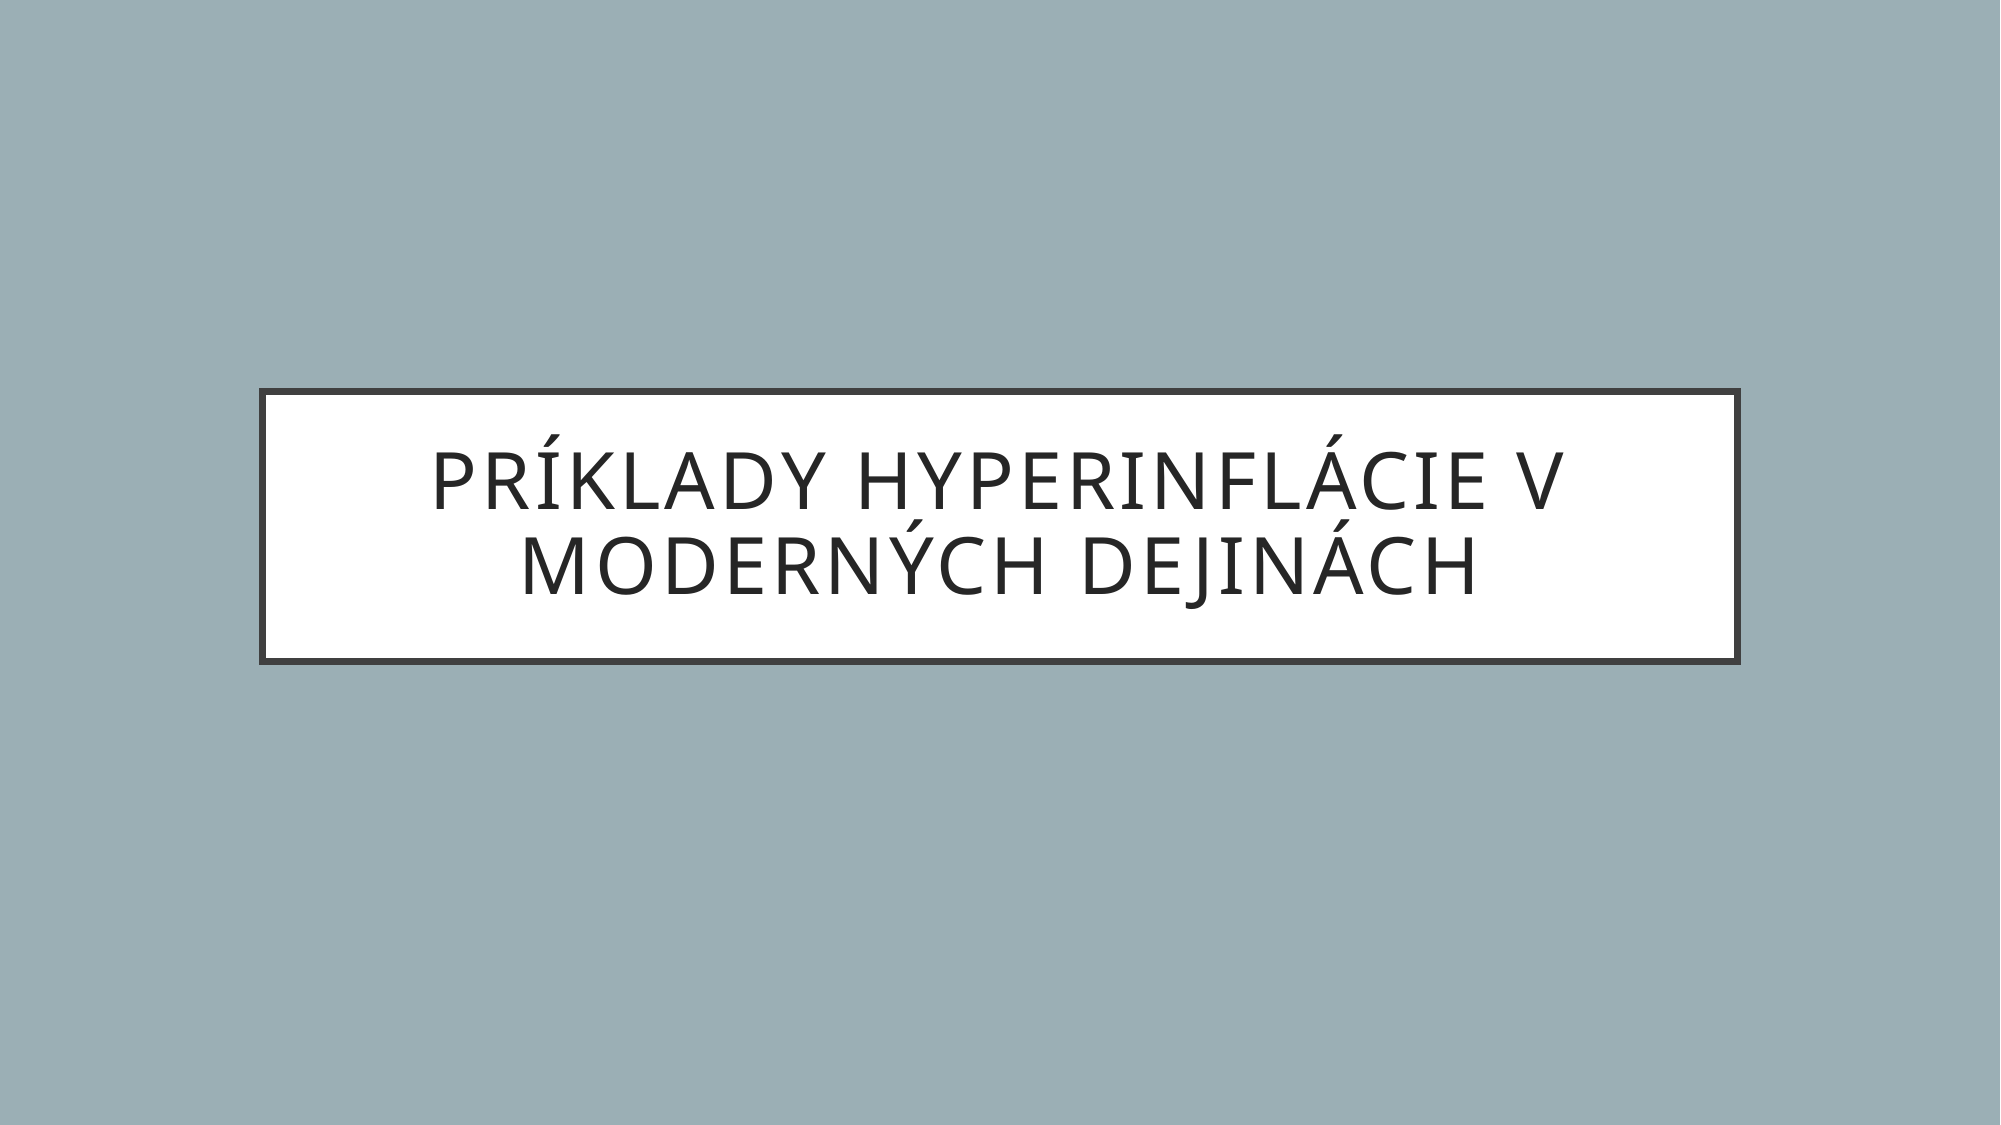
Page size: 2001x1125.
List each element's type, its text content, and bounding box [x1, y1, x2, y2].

title príklady hyperinflácie v moderných dejinách [259, 388, 1741, 665]
